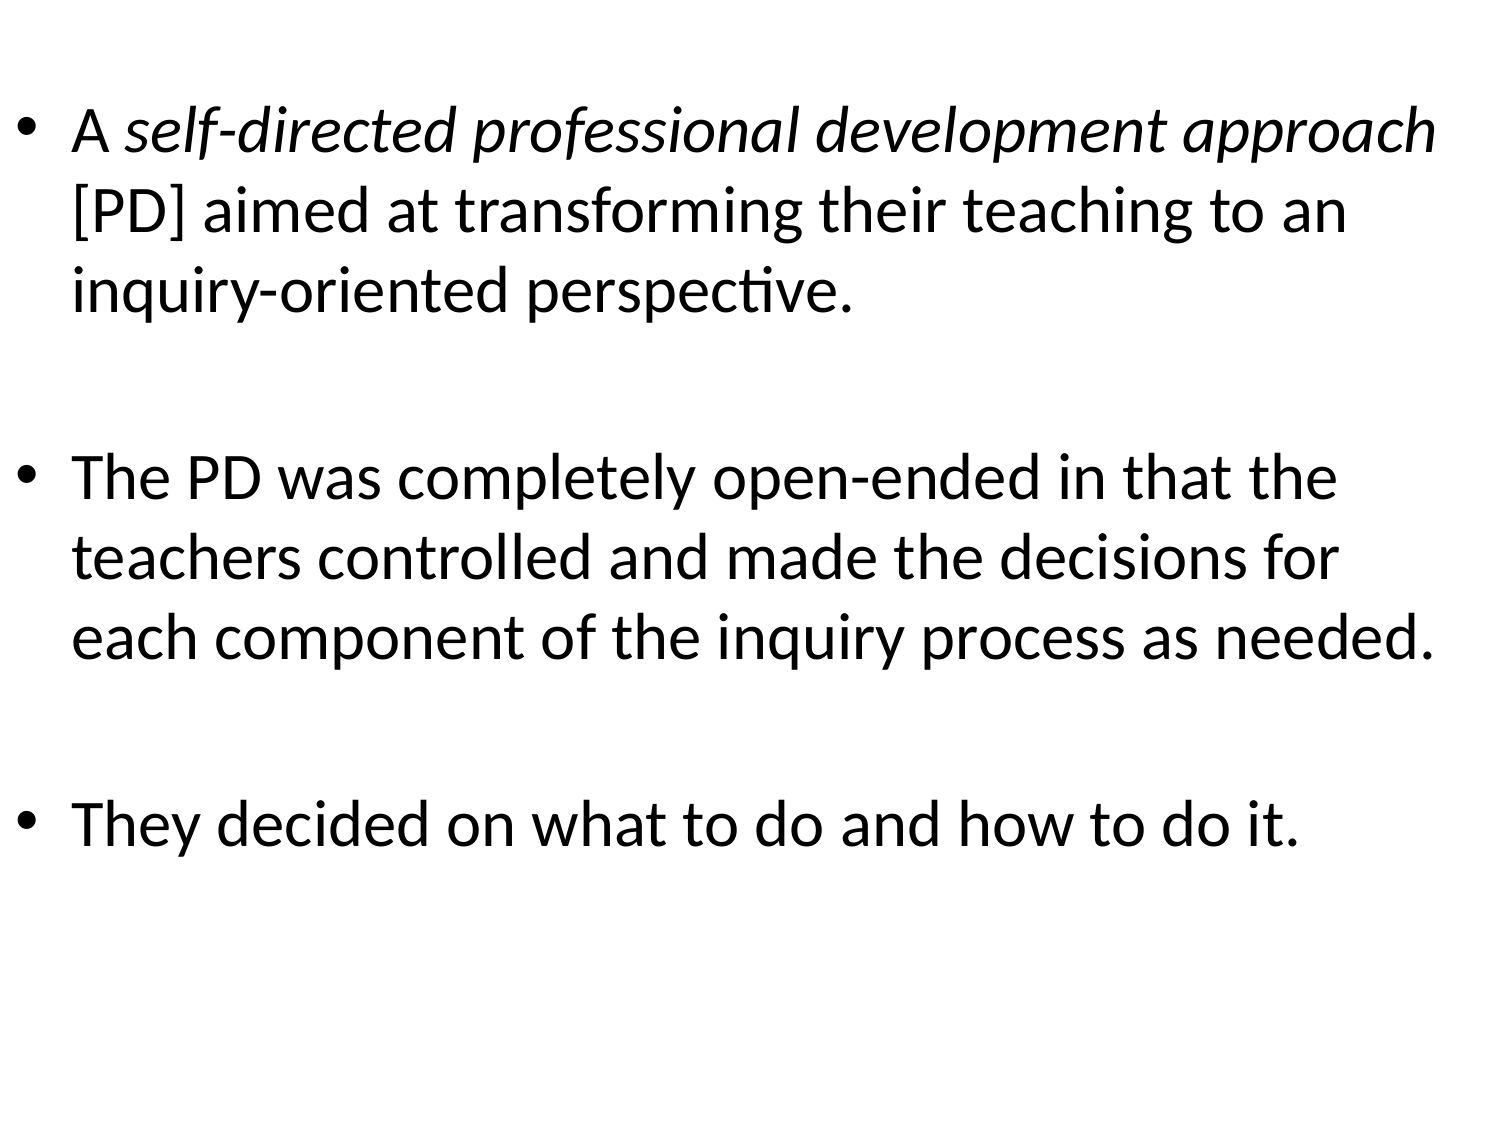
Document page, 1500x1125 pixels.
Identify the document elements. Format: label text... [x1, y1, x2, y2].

list A self-directed professional development approach [PD] aimed at transforming their teaching to an inquiry-oriented perspective. The PD was completely open-ended in that the teachers controlled and made the decisions for each component of the inquiry process as needed. They decided on what to do and how to do it. [0, 78, 1500, 1035]
